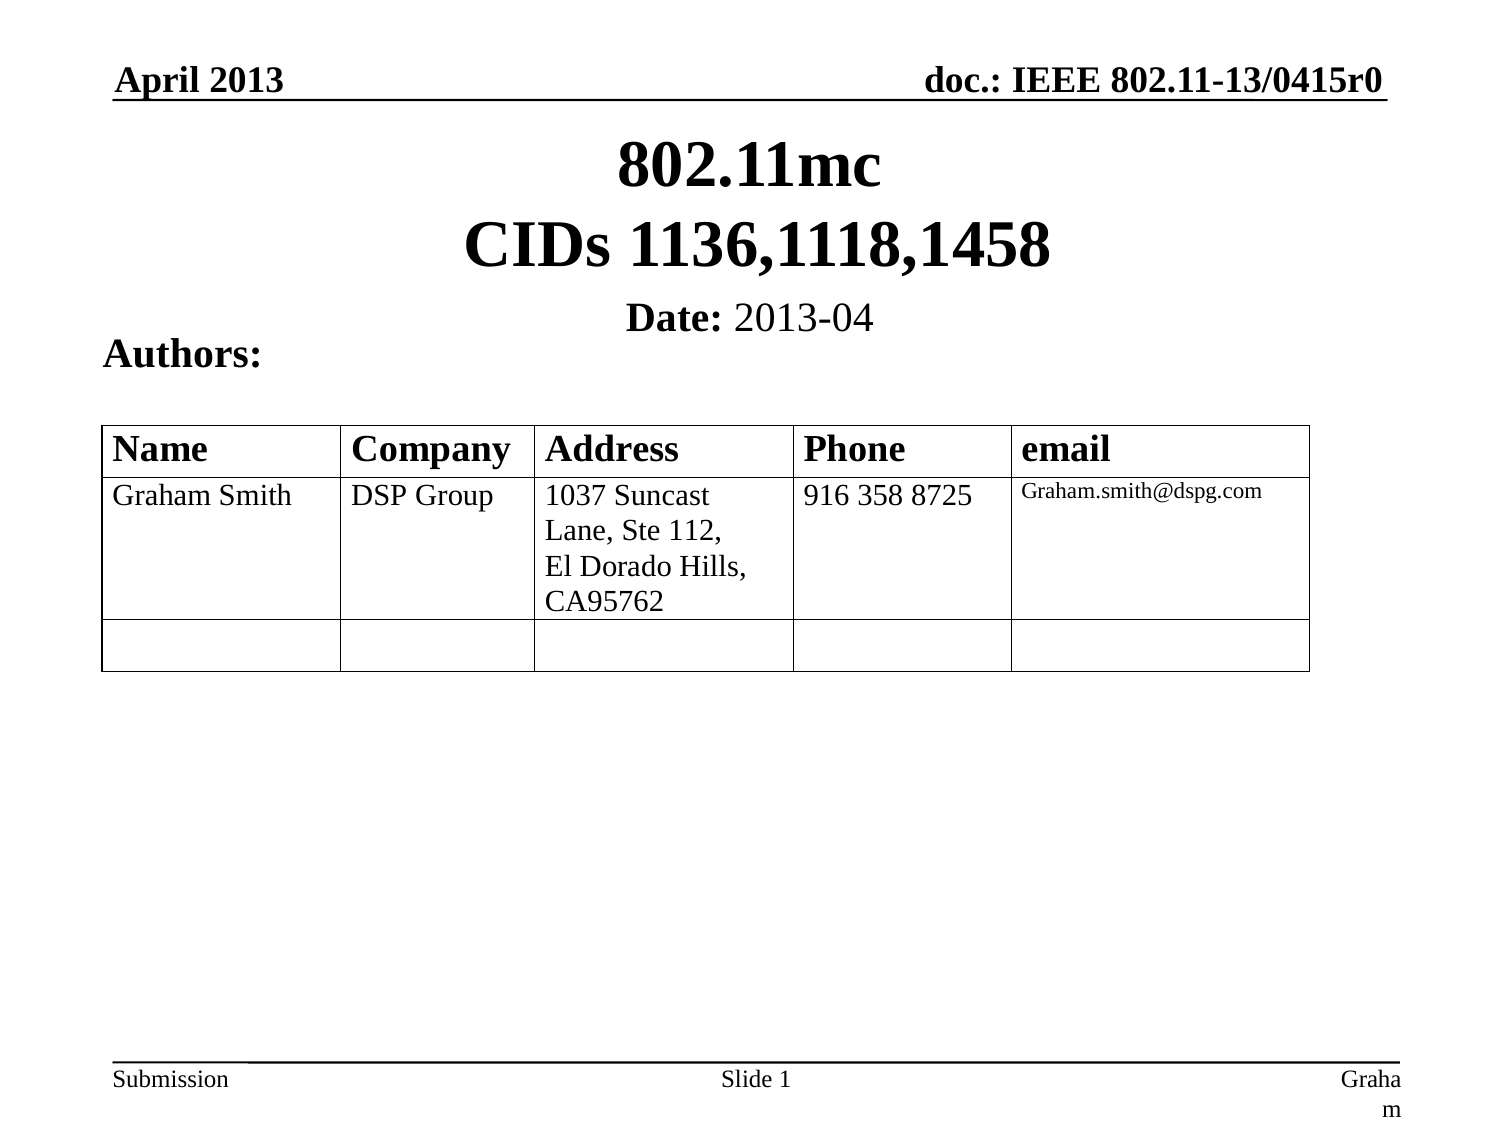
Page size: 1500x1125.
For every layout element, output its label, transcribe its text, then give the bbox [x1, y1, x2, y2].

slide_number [114, 54, 335, 101]
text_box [87, 424, 1341, 844]
slide_number Slide 1 [712, 1061, 800, 1093]
footer Graham Smith, DSP Group [1324, 1061, 1402, 1093]
title 802.11mc CIDs 1136,1118,1458 [112, 112, 1388, 287]
list Date: 2013-04 [112, 287, 1388, 350]
text_box Authors: [87, 318, 325, 381]
